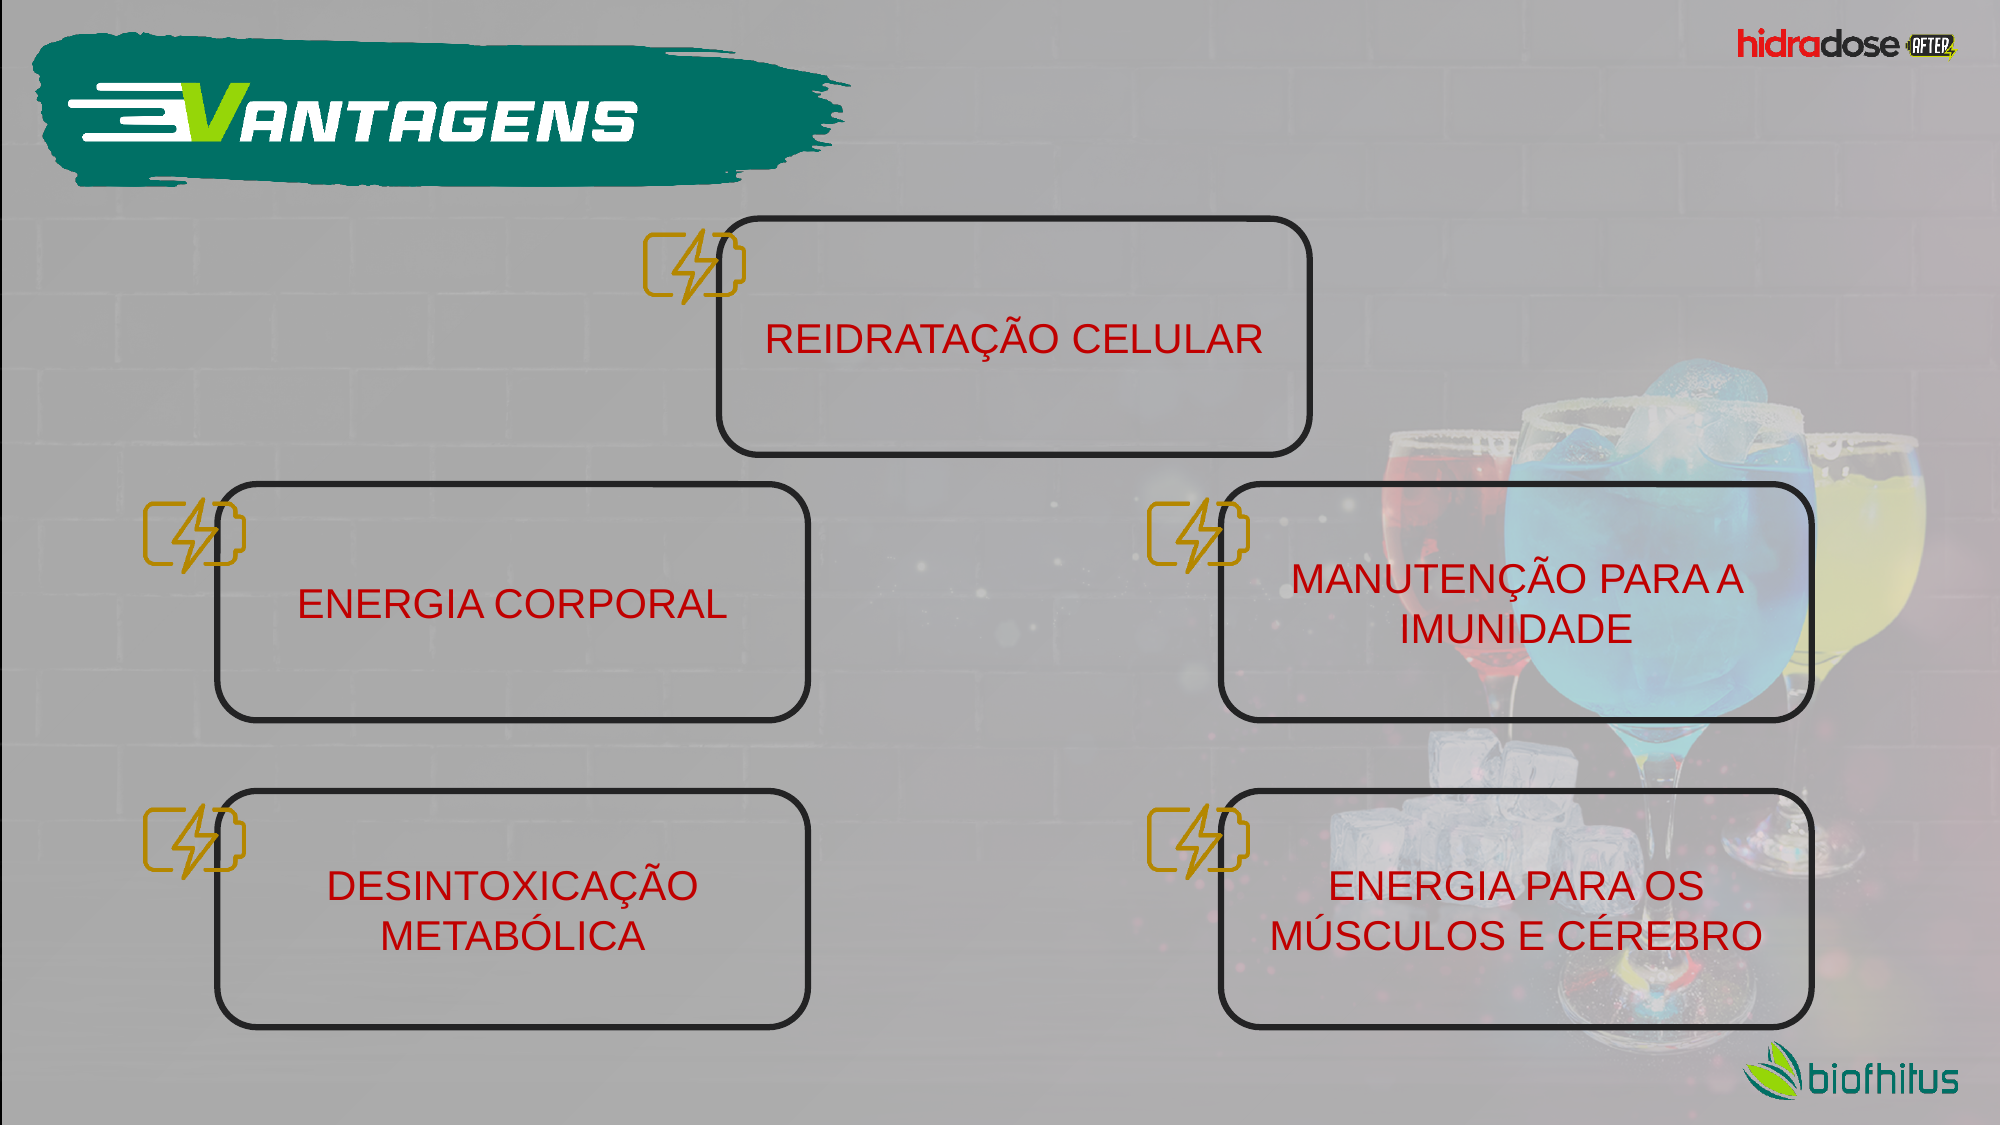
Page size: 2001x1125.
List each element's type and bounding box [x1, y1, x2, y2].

text_box [643, 215, 1310, 455]
text_box [143, 484, 808, 721]
text_box [1147, 484, 1812, 721]
text_box [143, 790, 808, 1028]
picture [0, 0, 2000, 1125]
text_box [1147, 790, 1812, 1028]
